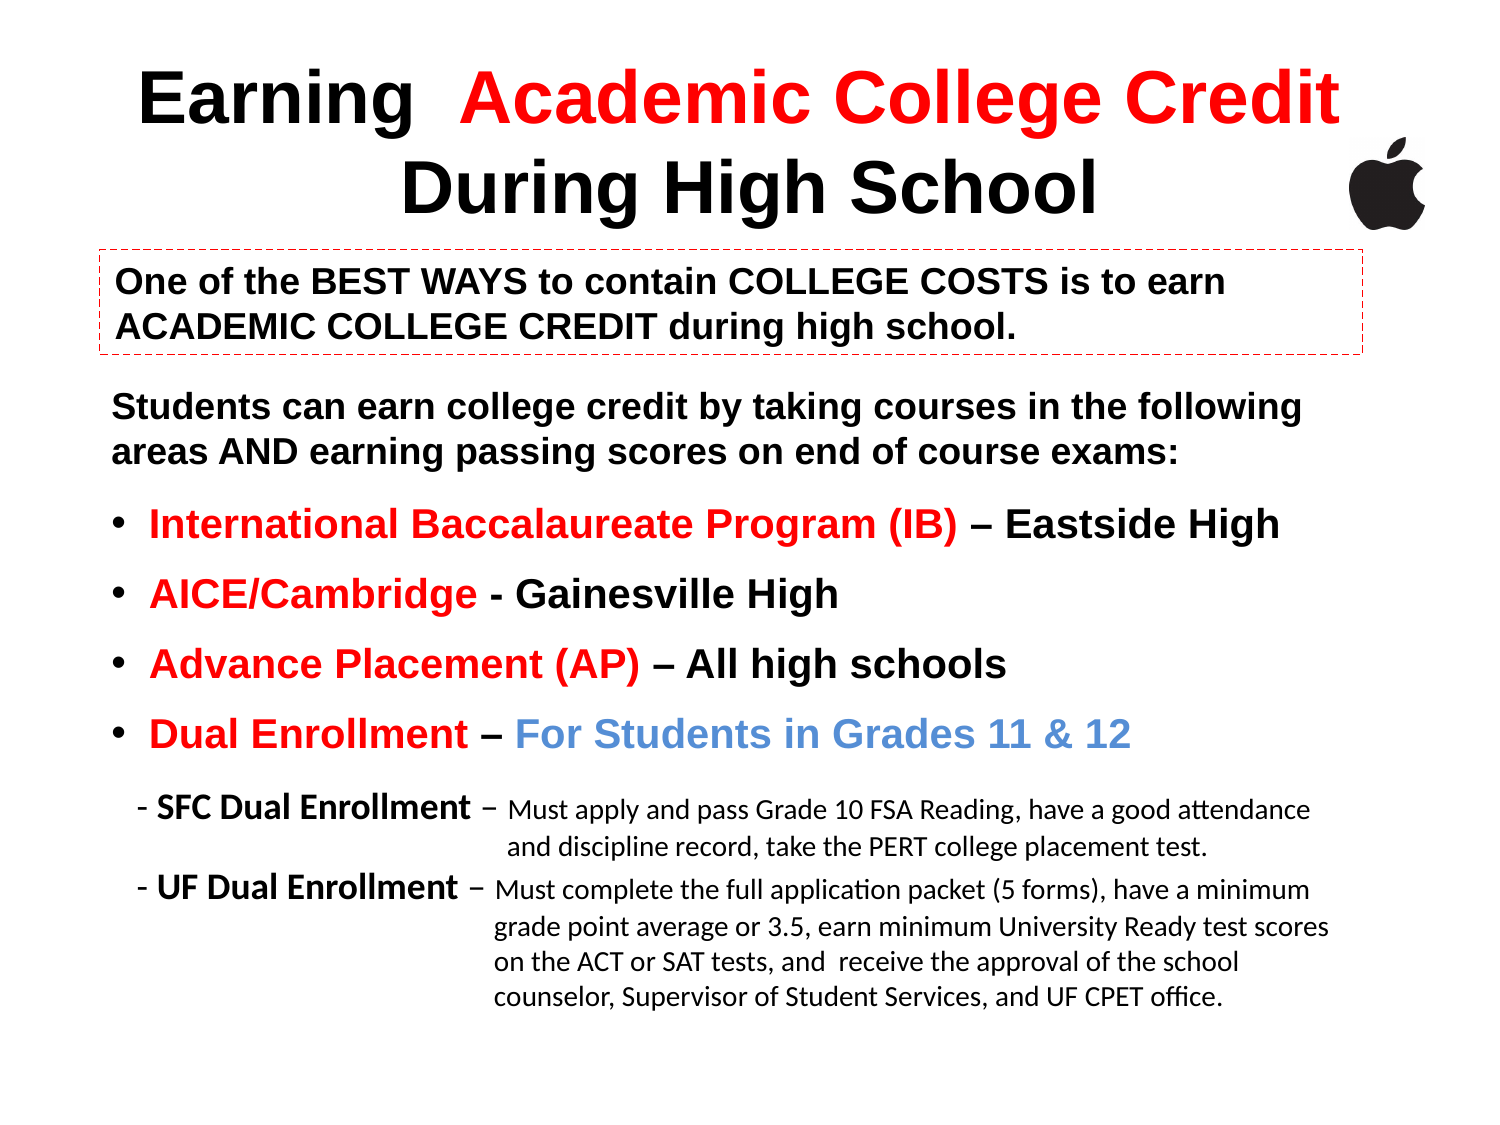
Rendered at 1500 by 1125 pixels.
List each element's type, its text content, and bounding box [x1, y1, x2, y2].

picture [1349, 137, 1426, 231]
title Earning Academic College Credit During High School [75, 45, 1425, 233]
text_box One of the BEST WAYS to contain COLLEGE COSTS is to earn ACADEMIC COLLEGE CREDIT during high school. [99, 249, 1363, 355]
text_box Students can earn college credit by taking courses in the following areas AND earning passing scores on end of course exams: International Baccalaureate Program (IB) – Eastside High AICE/Cambridge - Gainesville High Advance Placement (AP) – All high schools Dual Enrollment – For Students in Grades 11 & 12 - SFC Dual Enrollment – Must apply and pass Grade 10 FSA Reading, have a good attendance and discipline record, take the PERT college placement test. - UF Dual Enrollment – Must complete the full application packet (5 forms), have a minimum grade point average or 3.5, earn minimum University Ready test scores on the ACT or SAT tests, and receive the approval of the school counselor, Supervisor of Student Services, and UF CPET office. [96, 375, 1372, 1105]
